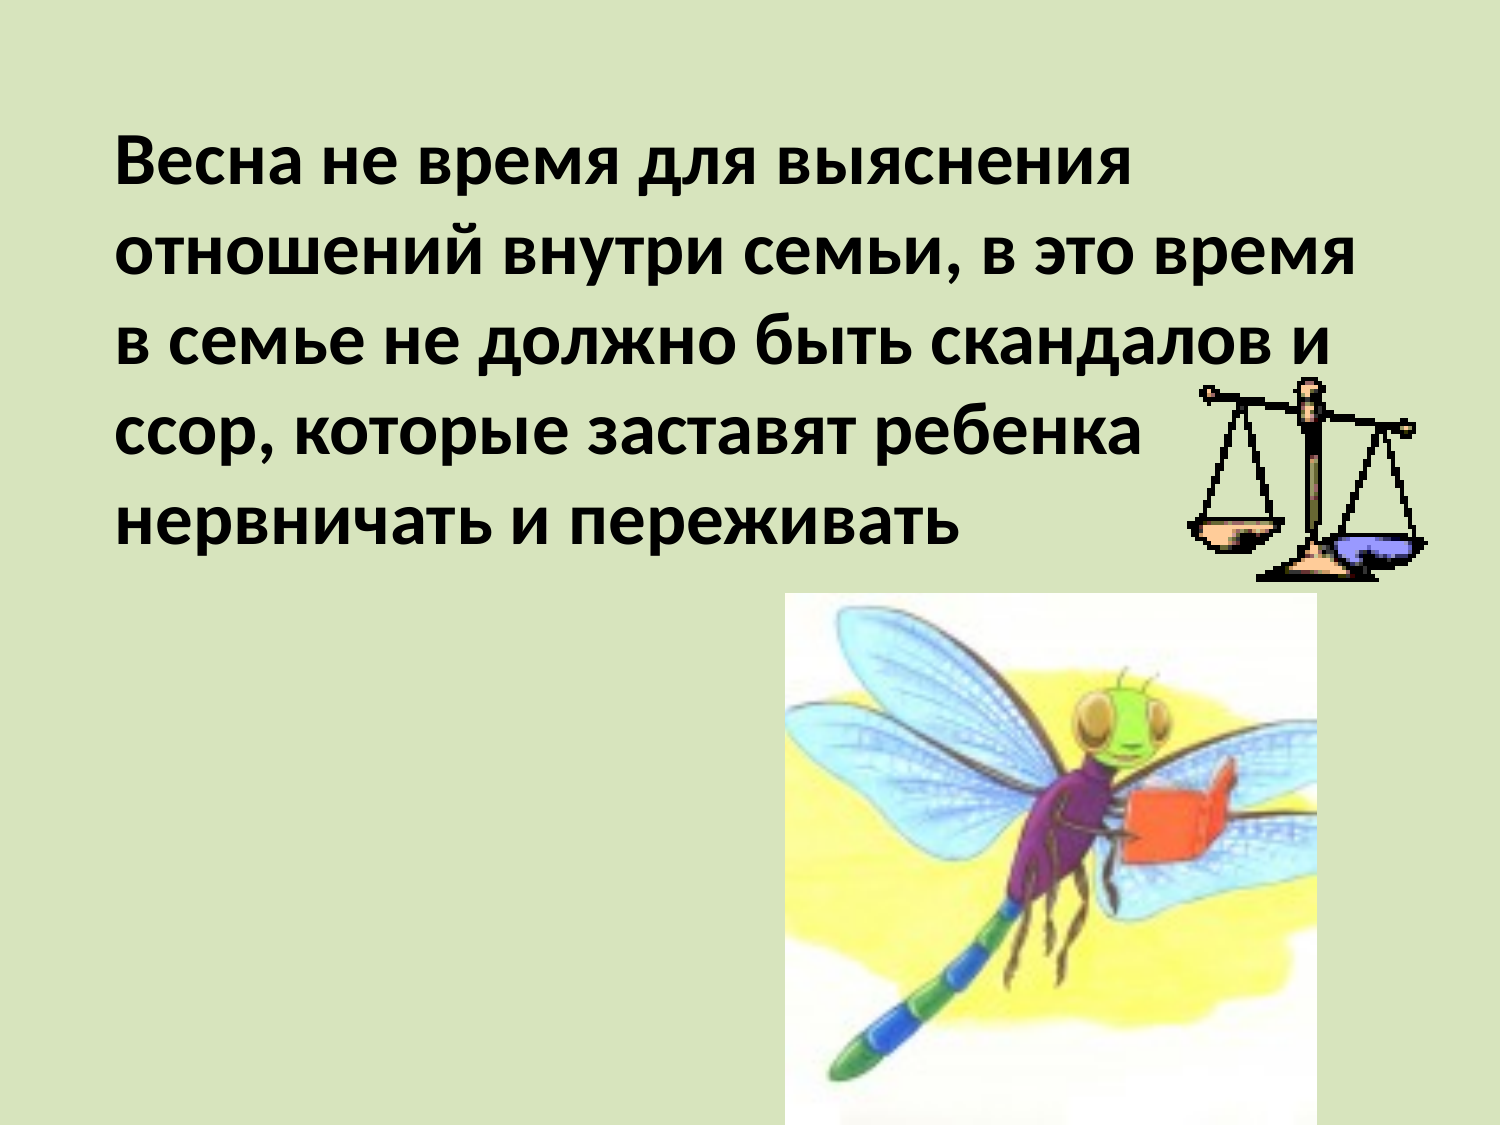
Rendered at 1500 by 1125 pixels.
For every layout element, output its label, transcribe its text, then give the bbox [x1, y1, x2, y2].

picture [785, 593, 1318, 1125]
text_box Весна не время для выяснения отношений внутри семьи, в это время в семье не должно быть скандалов и ссор, которые заставят ребенка нервничать и переживать [100, 101, 1388, 612]
picture [1174, 361, 1445, 587]
